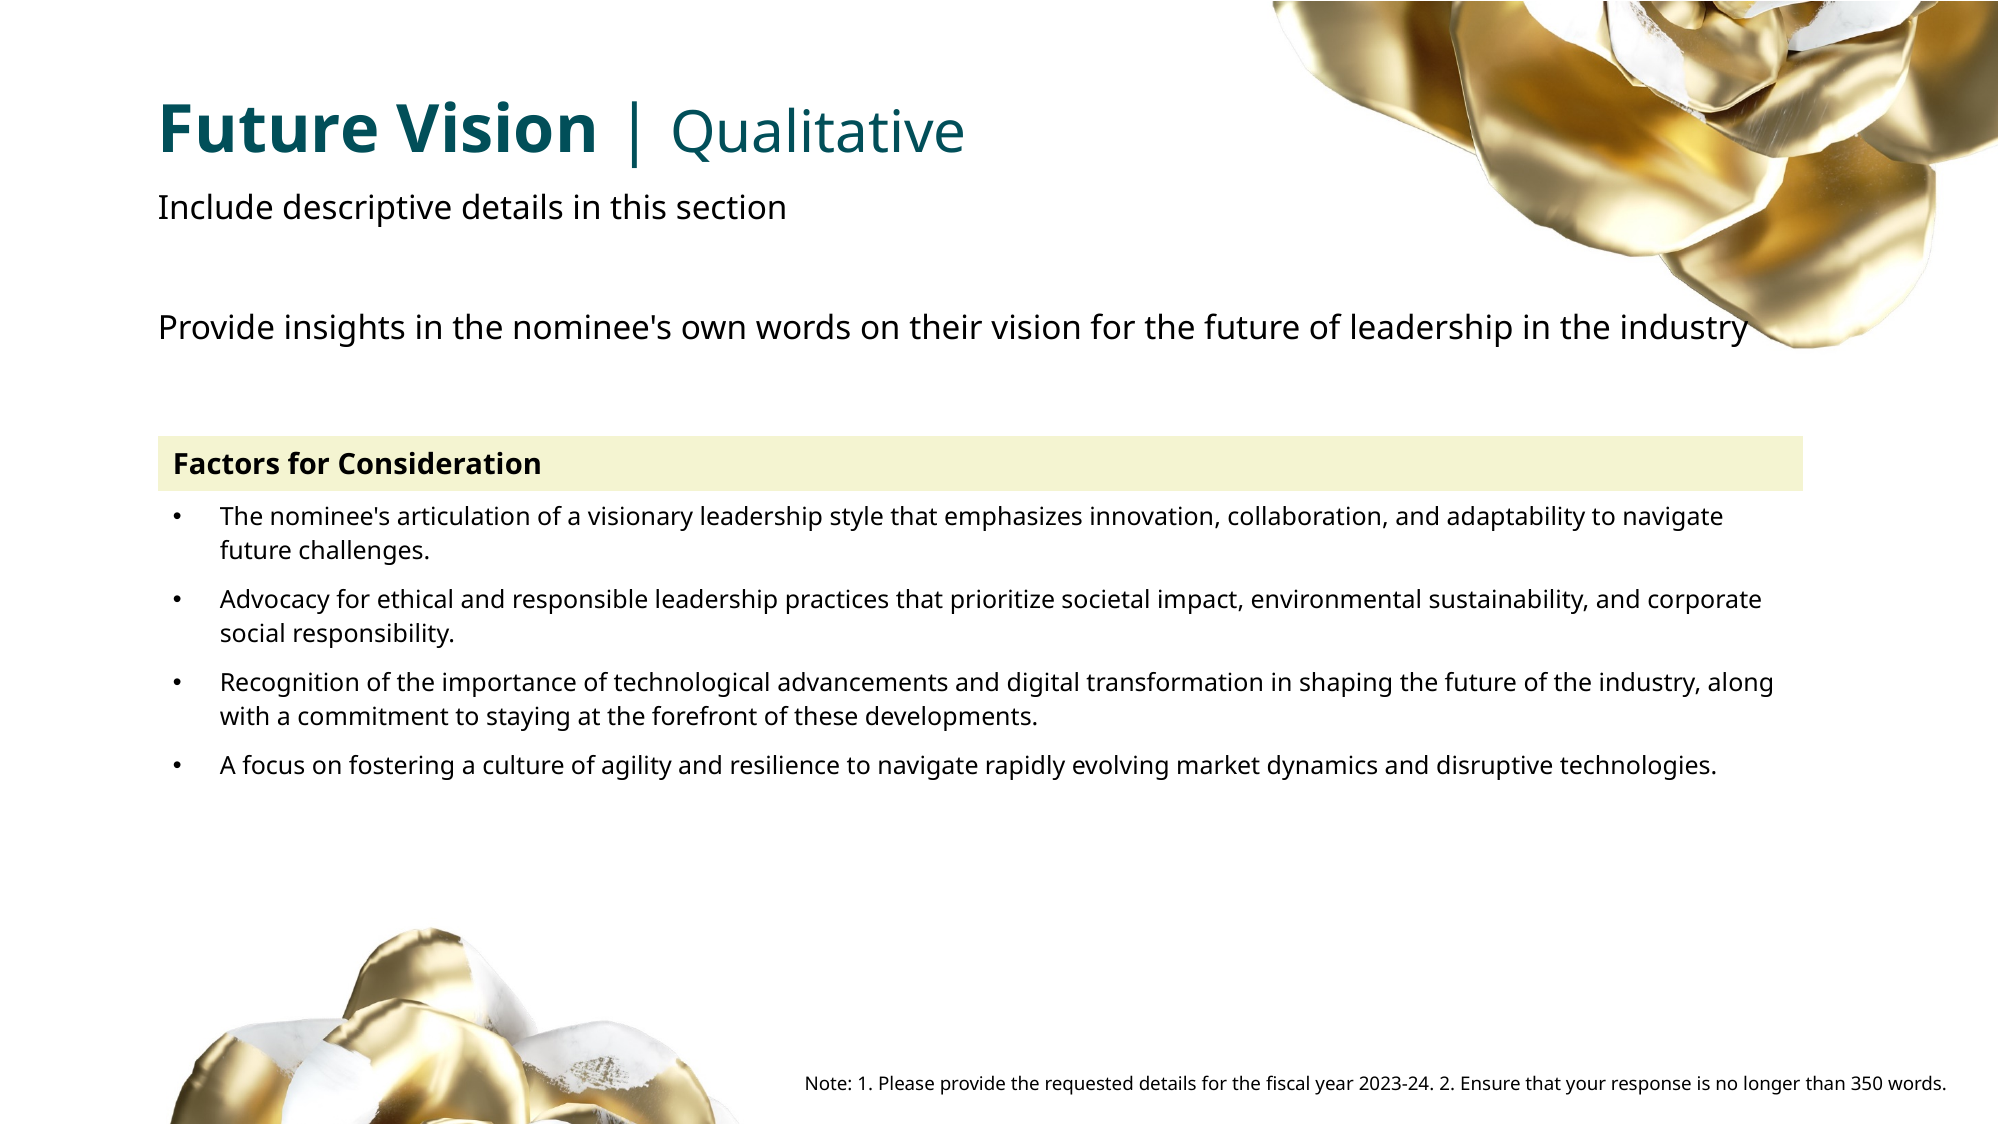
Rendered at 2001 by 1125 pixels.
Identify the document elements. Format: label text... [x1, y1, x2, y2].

table_header Factors for Consideration [1251, 436, 1803, 491]
table_cell The nominee's articulation of a visionary leadership style that emphasizes innovation, collaboration, and adaptability to navigate future challenges. [1251, 491, 1803, 574]
text_box Note: 1. Please provide the requested details for the fiscal year 2023-24. 2. Ensure that your response is no longer than 350 words. [804, 1071, 1960, 1095]
list Include descriptive details in this section [157, 347, 1251, 825]
table_cell A focus on fostering a culture of agility and resilience to navigate rapidly evolving market dynamics and disruptive technologies. [1251, 740, 1803, 790]
table_cell Advocacy for ethical and responsible leadership practices that prioritize societal impact, environmental sustainability, and corporate social responsibility. [1251, 574, 1803, 657]
picture [2, 1, 1998, 1124]
text_box Provide insights in the nominee's own words on their vision for the future of leadership in the industry [157, 306, 1779, 347]
table_cell Recognition of the importance of technological advancements and digital transformation in shaping the future of the industry, along with a commitment to staying at the forefront of these developments. [1251, 657, 1803, 740]
list Include descriptive details in this section [157, 185, 1251, 306]
text_box Future Vision | Qualitative [157, 53, 1449, 214]
